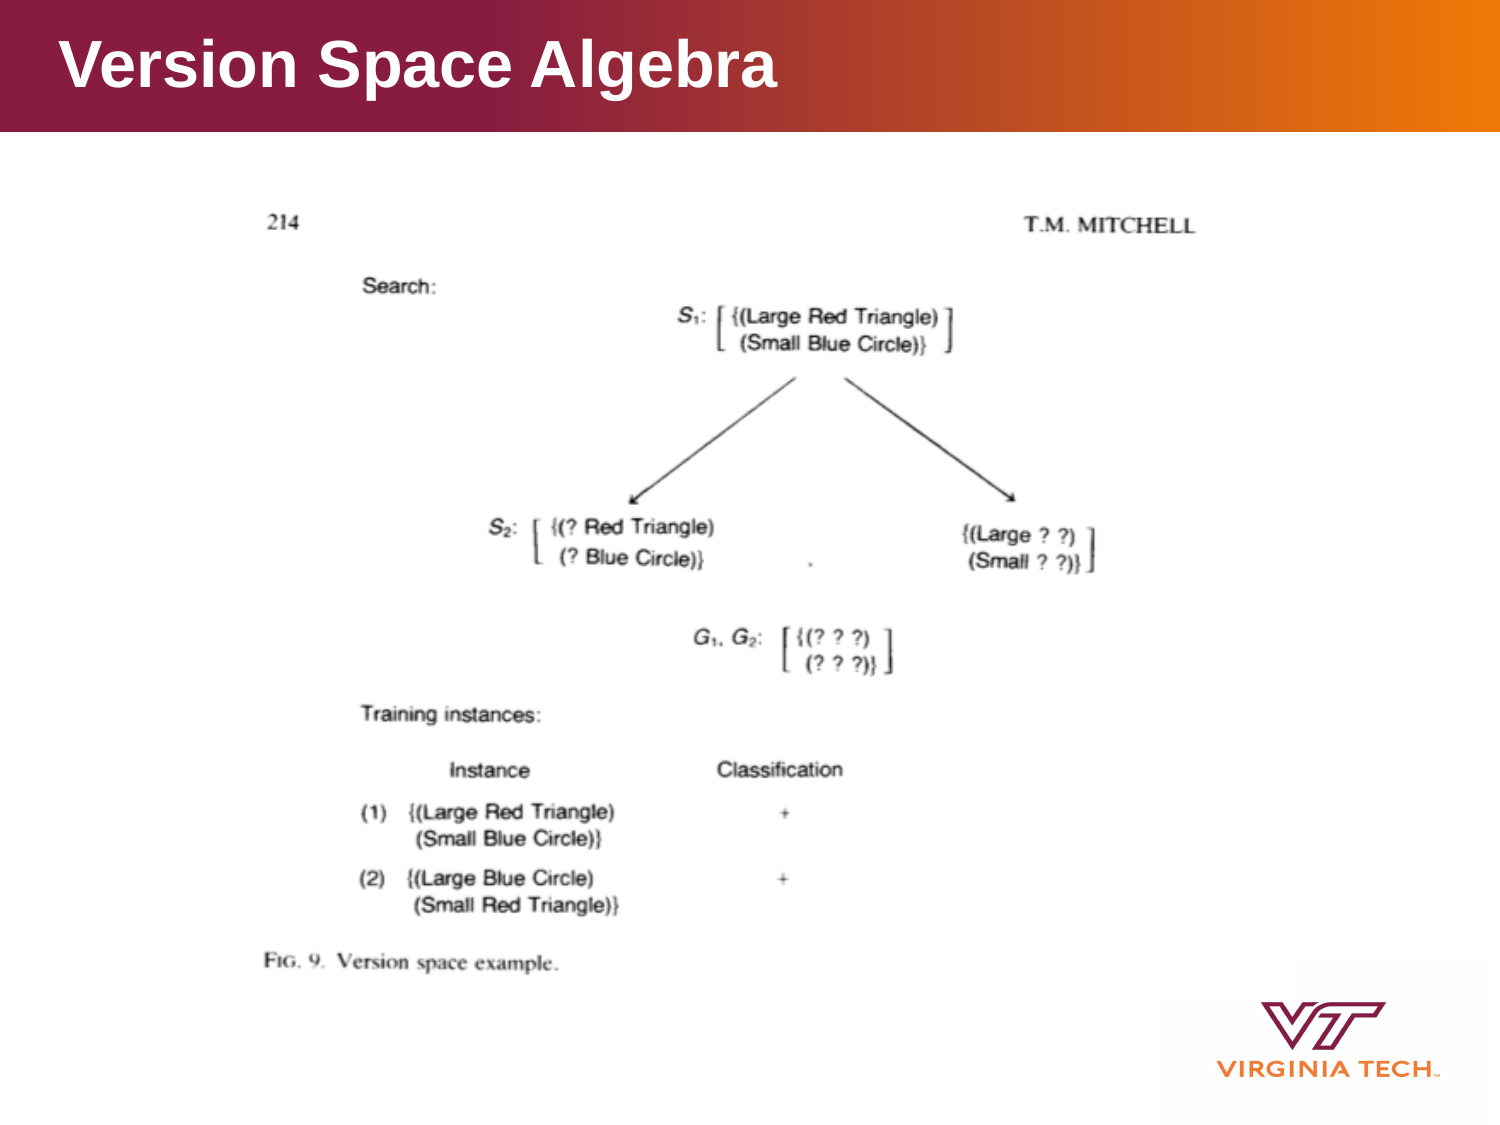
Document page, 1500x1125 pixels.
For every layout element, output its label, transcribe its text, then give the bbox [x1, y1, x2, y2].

picture [1157, 954, 1490, 1125]
title Version Space Algebra [43, 0, 1500, 132]
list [202, 160, 1298, 995]
